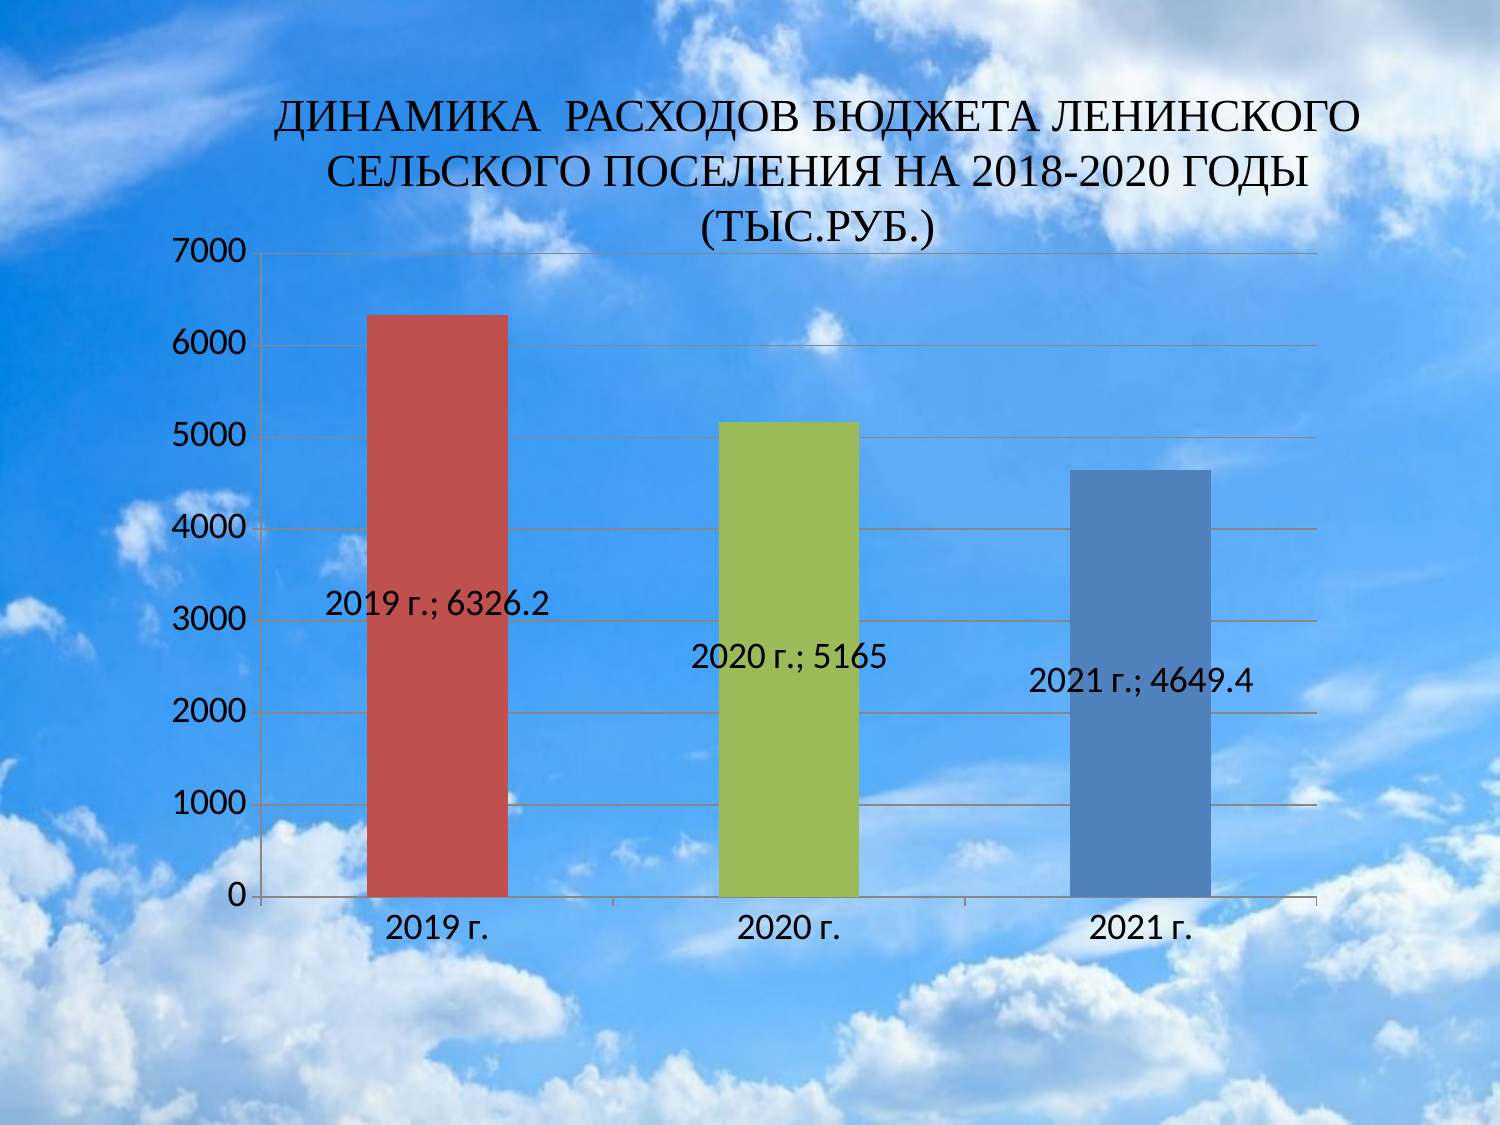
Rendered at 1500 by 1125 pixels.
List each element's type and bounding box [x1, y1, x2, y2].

picture [0, 0, 1500, 1125]
chart [147, 219, 1341, 965]
